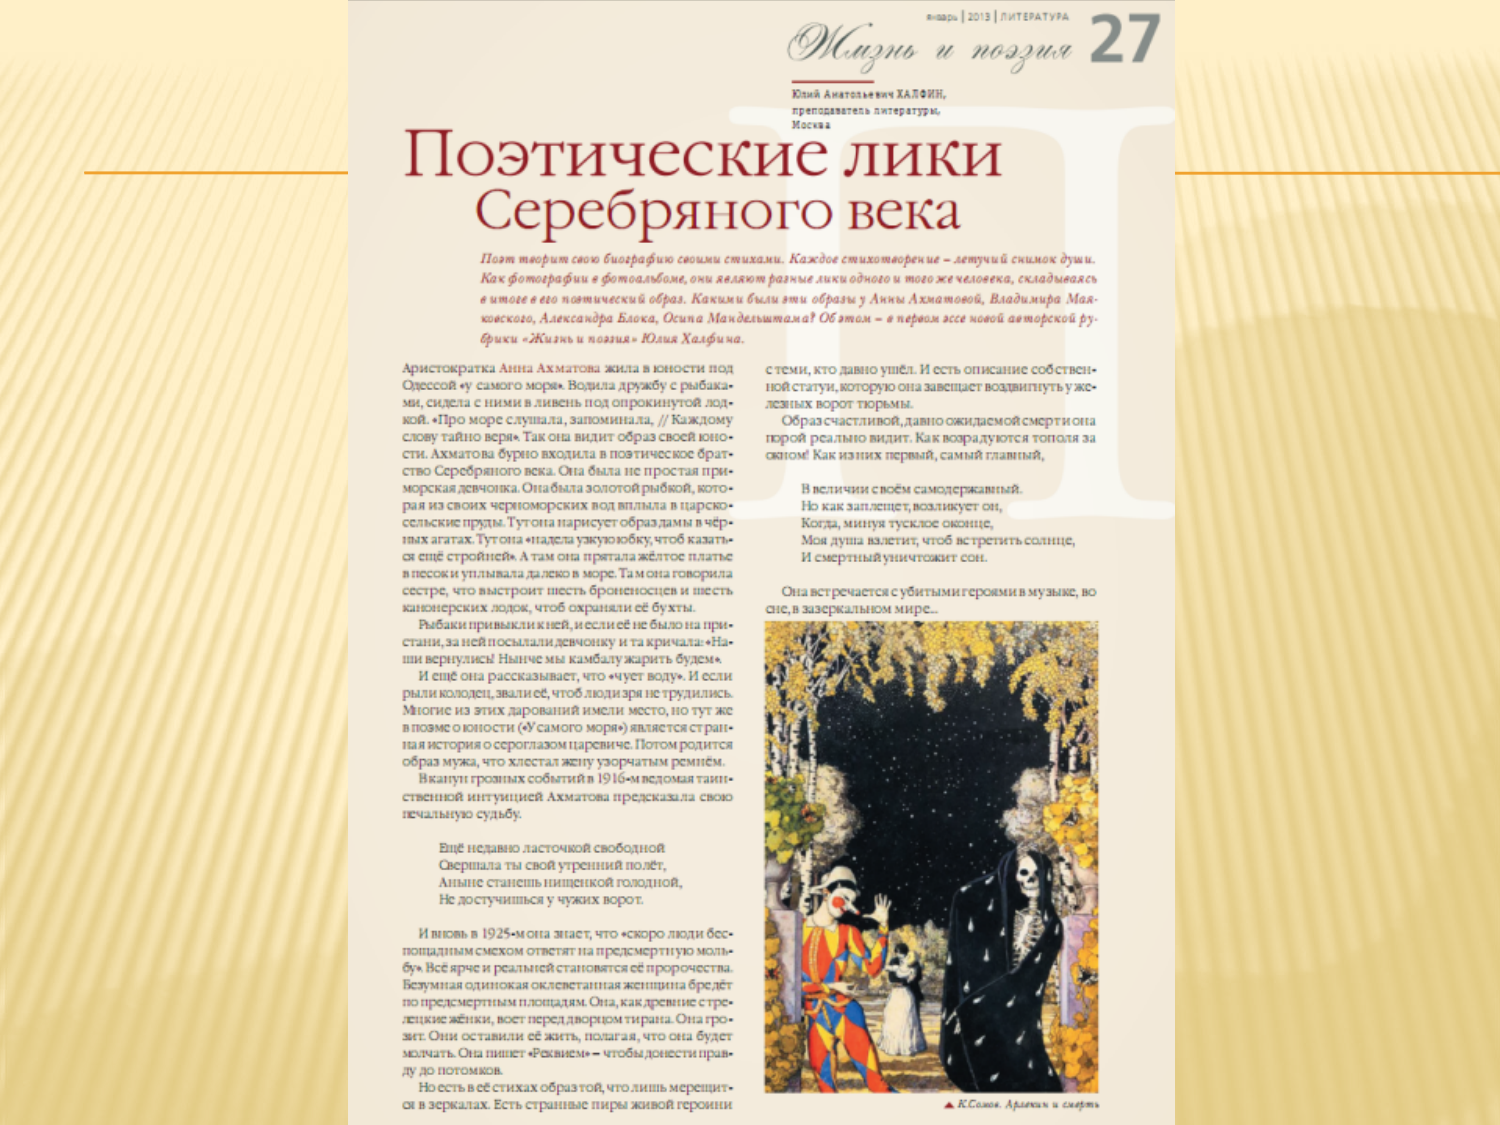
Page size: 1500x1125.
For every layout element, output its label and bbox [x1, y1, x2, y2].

picture [347, 0, 1175, 1125]
